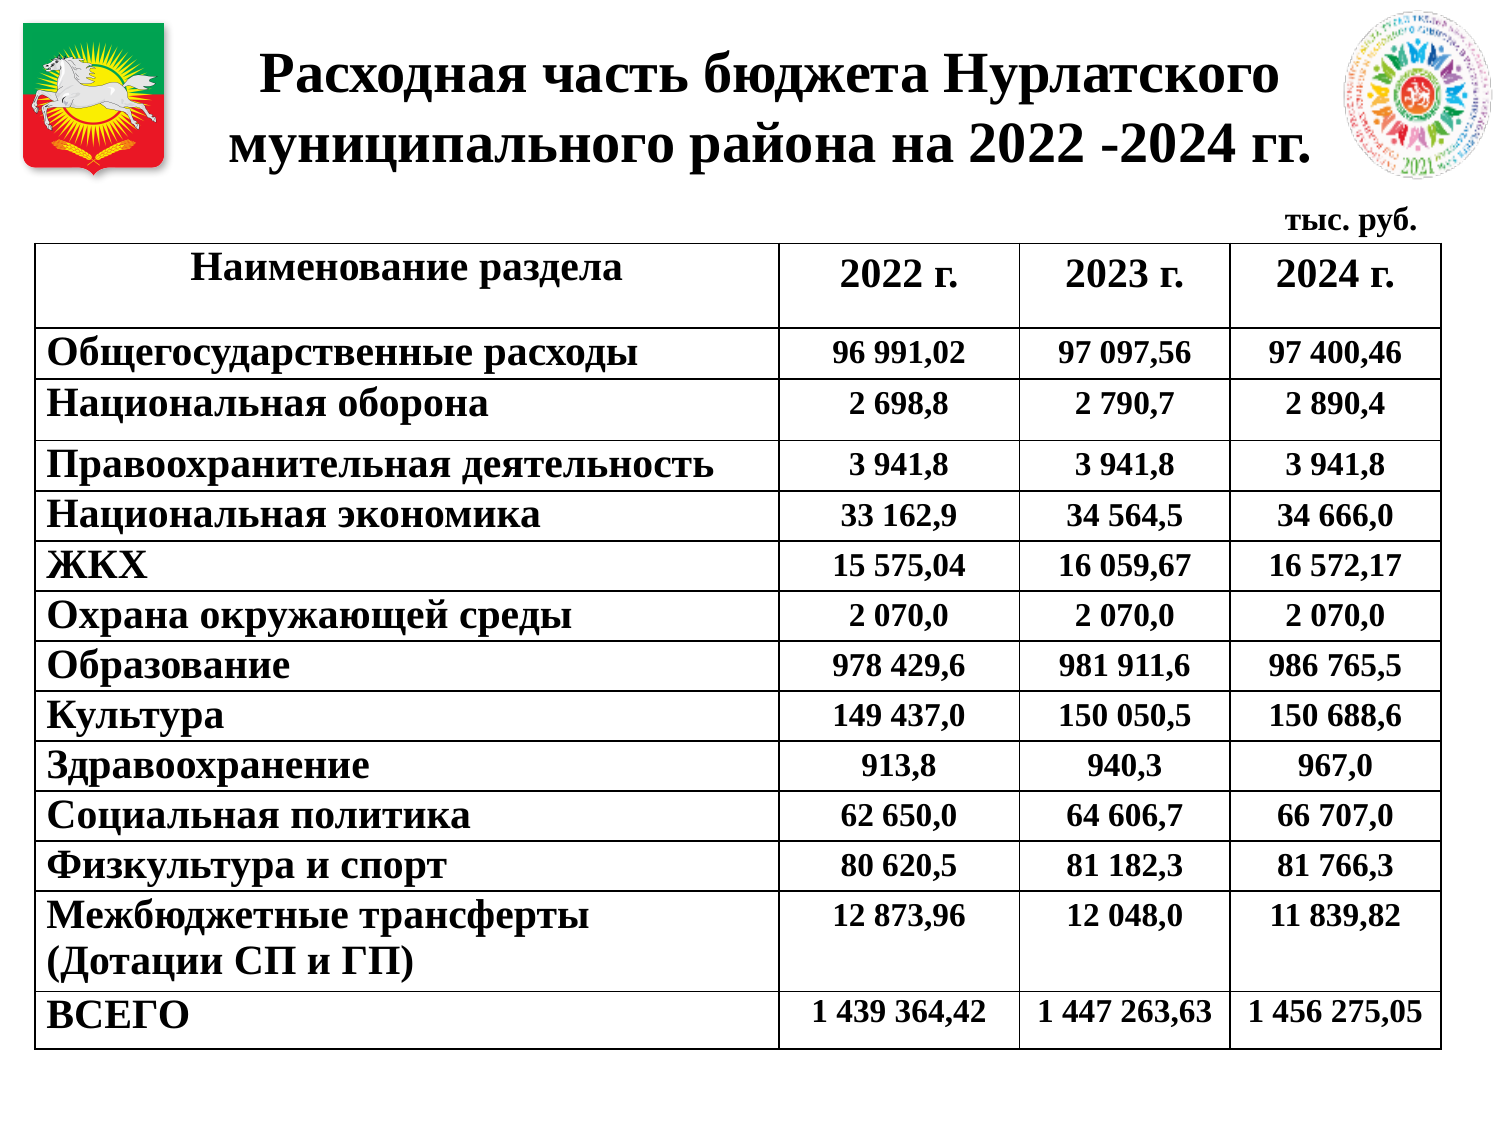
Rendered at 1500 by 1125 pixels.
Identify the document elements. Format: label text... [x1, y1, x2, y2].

table_cell 940,3 [1020, 742, 1229, 790]
table_cell 66 707,0 [1231, 792, 1440, 840]
table_cell Национальная экономика [36, 492, 778, 540]
title Расходная часть бюджета Нурлатского муниципального района на 2022 -2024 гг. [87, 19, 1330, 190]
picture [1335, 2, 1500, 188]
table_cell 913,8 [780, 742, 1019, 790]
table_cell 1 447 263,63 [1020, 992, 1229, 1048]
table_cell Образование [36, 642, 778, 690]
table_cell 149 437,0 [780, 692, 1019, 740]
table_cell 1 439 364,42 [780, 992, 1019, 1048]
table_cell 1 456 275,05 [1231, 992, 1440, 1048]
table_cell 150 050,5 [1020, 692, 1229, 740]
table_header Наименование раздела [36, 244, 778, 327]
table_cell 62 650,0 [780, 792, 1019, 840]
table_cell 34 666,0 [1231, 492, 1440, 540]
table_cell 2 070,0 [1020, 592, 1229, 640]
table_cell 150 688,6 [1231, 692, 1440, 740]
table_cell 2 890,4 [1231, 380, 1440, 440]
table_cell ЖКХ [36, 542, 778, 590]
table_cell 2 070,0 [1231, 592, 1440, 640]
table_cell 2 790,7 [1020, 380, 1229, 440]
table_cell 81 182,3 [1020, 842, 1229, 890]
table_cell Физкультура и спорт [36, 842, 778, 890]
table_cell 33 162,9 [780, 492, 1019, 540]
table_cell 97 400,46 [1231, 329, 1440, 378]
table_cell 2 070,0 [780, 592, 1019, 640]
table_cell Правоохранительная деятельность [36, 441, 778, 490]
table_cell 97 097,56 [1020, 329, 1229, 378]
table_cell 34 564,5 [1020, 492, 1229, 540]
table_cell 3 941,8 [780, 441, 1019, 490]
table_cell 967,0 [1231, 742, 1440, 790]
table_cell 64 606,7 [1020, 792, 1229, 840]
picture [23, 23, 165, 176]
text_box тыс. руб. [1270, 189, 1447, 244]
table_cell 16 059,67 [1020, 542, 1229, 590]
table_cell 986 765,5 [1231, 642, 1440, 690]
table_cell Межбюджетные трансферты (Дотации СП и ГП) [36, 892, 778, 991]
table_cell Социальная политика [36, 792, 778, 840]
table_cell 96 991,02 [780, 329, 1019, 378]
table_cell 978 429,6 [780, 642, 1019, 690]
table_cell Охрана окружающей среды [36, 592, 778, 640]
table_cell 11 839,82 [1231, 892, 1440, 991]
table_cell 3 941,8 [1231, 441, 1440, 490]
table_cell 3 941,8 [1020, 441, 1229, 490]
table_cell 16 572,17 [1231, 542, 1440, 590]
table_cell 15 575,04 [780, 542, 1019, 590]
table_cell 12 873,96 [780, 892, 1019, 991]
table_cell Культура [36, 692, 778, 740]
table_header 2023 г. [1020, 244, 1229, 327]
table_cell 12 048,0 [1020, 892, 1229, 991]
table_cell Национальная оборона [36, 380, 778, 440]
table_cell 2 698,8 [780, 380, 1019, 440]
table_cell 81 766,3 [1231, 842, 1440, 890]
table_header 2022 г. [780, 244, 1019, 327]
table_header 2024 г. [1231, 244, 1440, 327]
table_cell Здравоохранение [36, 742, 778, 790]
table_cell 981 911,6 [1020, 642, 1229, 690]
table_cell 80 620,5 [780, 842, 1019, 890]
table_cell ВСЕГО [36, 992, 778, 1048]
table_cell Общегосударственные расходы [36, 329, 778, 378]
